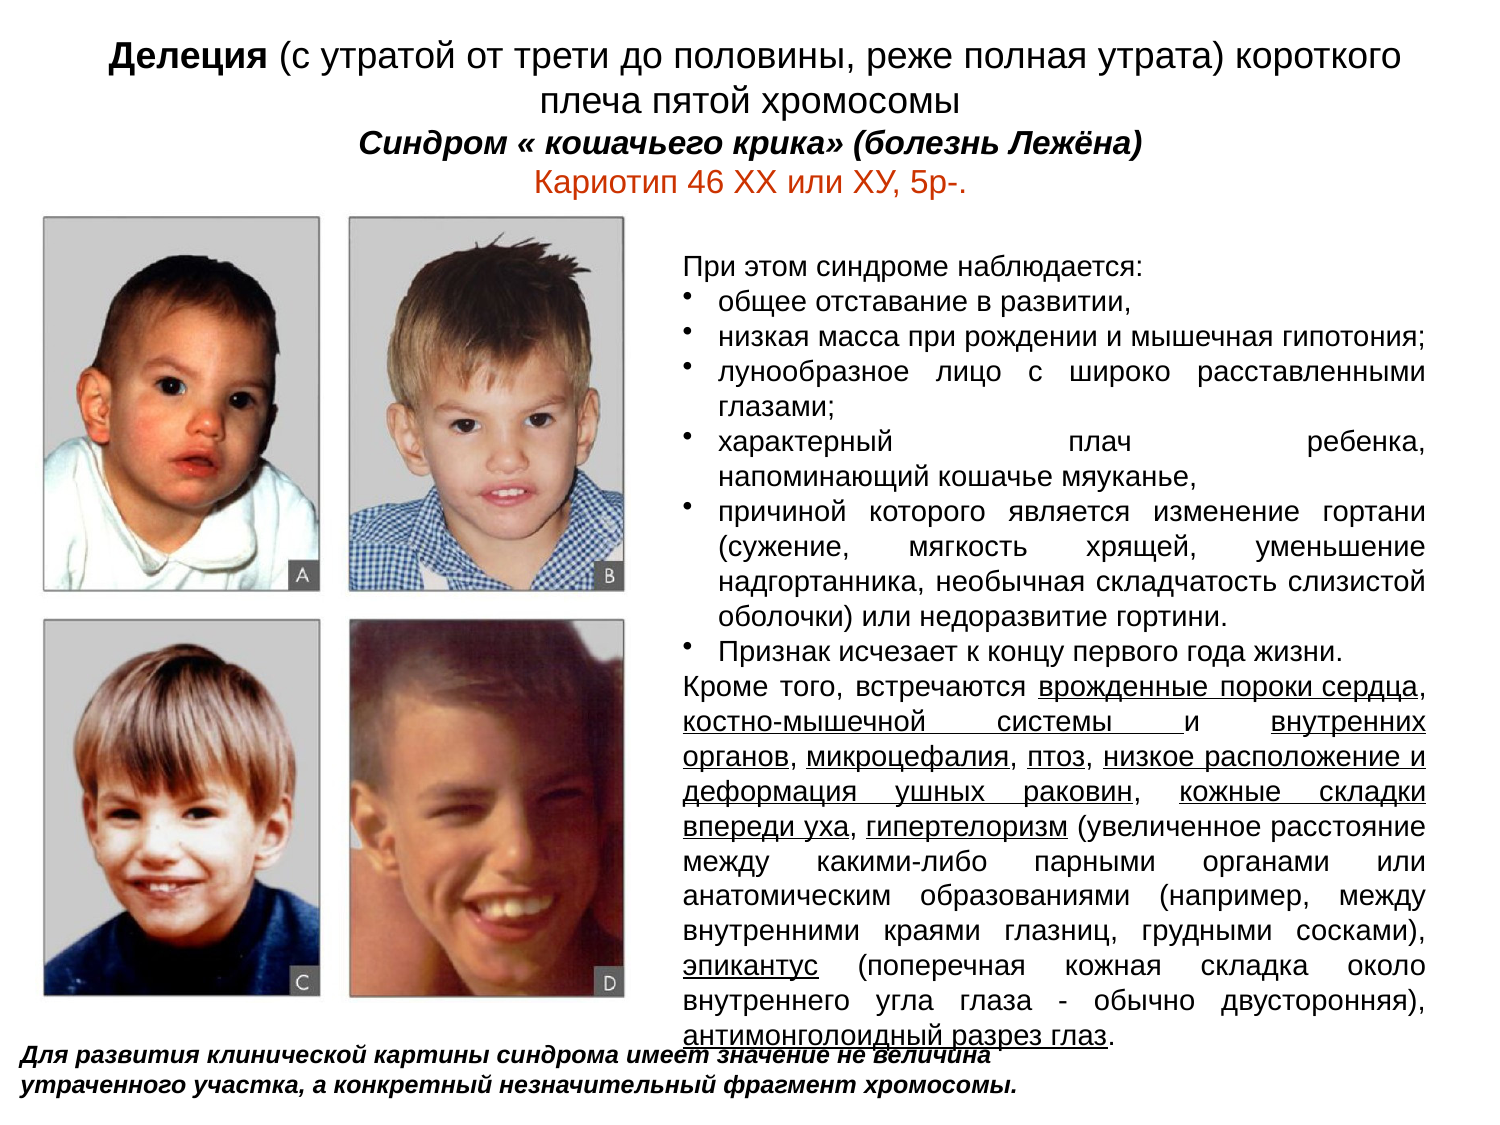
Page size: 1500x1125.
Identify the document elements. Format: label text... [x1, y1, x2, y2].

text_box Делеция (с утратой от трети до половины, реже полная утрата) короткого плеча пятой хромосомы Синдром « кошачьего крика» (болезнь Лежёна) Кариотип 46 XX или ХУ, 5р-. [58, 23, 1453, 208]
text_box Для развития клинической картины синдрома имеет значение не величина утраченного участка, а конкретный незначительный фрагмент хромосомы. [5, 1030, 1087, 1106]
picture [34, 210, 631, 1003]
text_box При этом синдроме наблюдается: общее отставание в развитии, низкая масса при рождении и мышечная гипотония; лунообразное лицо с широко расставленными глазами; характерный плач ребенка, напоминающий кошачье мяуканье, причиной которого является изменение гортани (сужение, мягкость хрящей, уменьшение надгортанника, необычная складчатость слизистой оболочки) или недоразвитие гортини. Признак исчезает к концу первого года жизни. Кроме того, встречаются врожденные пороки сердца, костно-мышечной системы и внутренних органов, микроцефалия, птоз, низкое расположение и деформация ушных раковин, кожные складки впереди уха, гипертелоризм (увеличенное расстояние между какими-либо парными органами или анатомическим образованиями (например, между внутренними краями глазниц, грудными сосками), эпикантус (поперечная кожная складка около внутреннего угла глаза - обычно двусторонняя), антимонголоидный разрез глаз. [667, 240, 1442, 1125]
